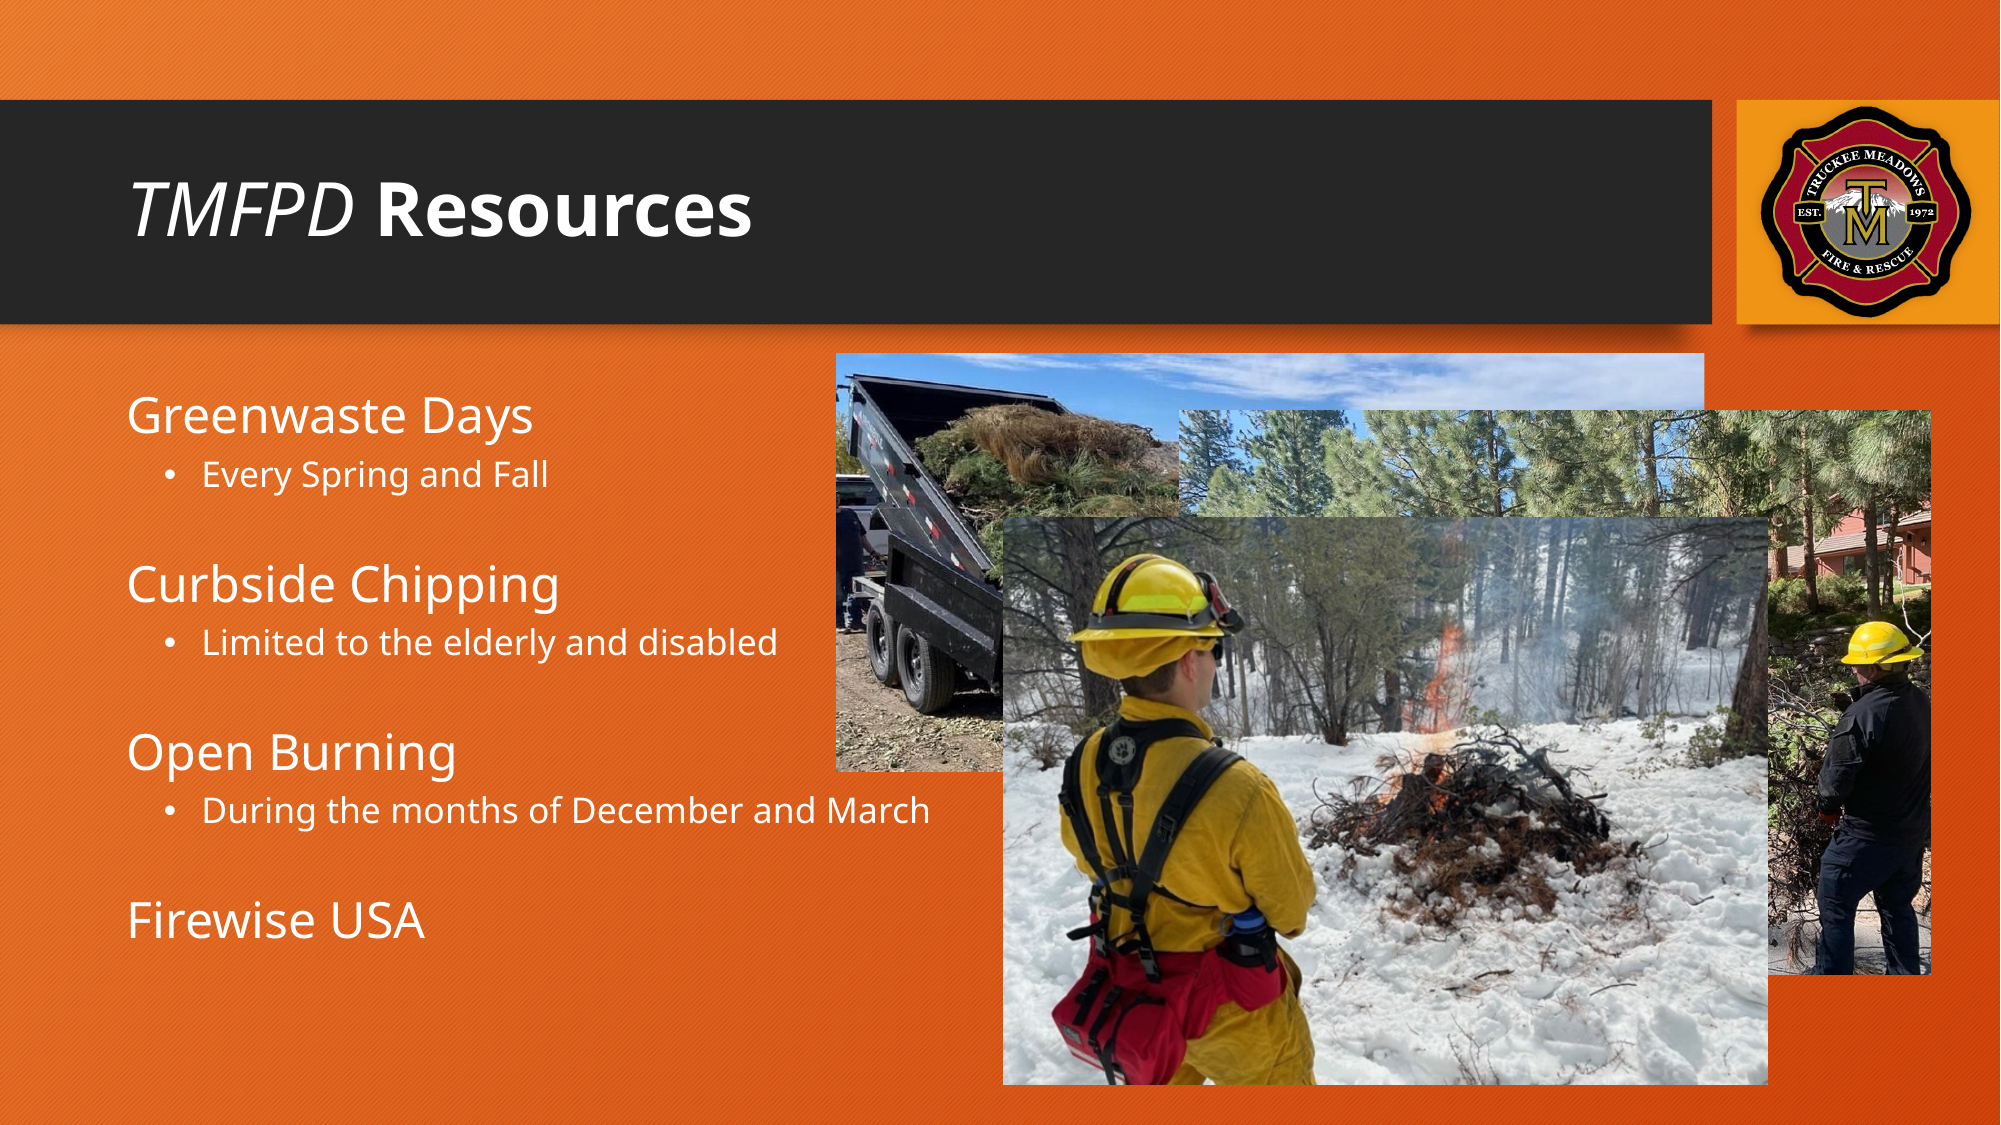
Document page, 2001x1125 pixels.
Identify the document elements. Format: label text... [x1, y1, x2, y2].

title TMFPD Resources [111, 123, 1689, 301]
picture [1736, 95, 2000, 347]
text_box Greenwaste Days Every Spring and Fall Curbside Chipping Limited to the elderly and disabled Open Burning During the months of December and March Firewise USA [111, 383, 1002, 1052]
picture [0, 325, 1931, 1085]
